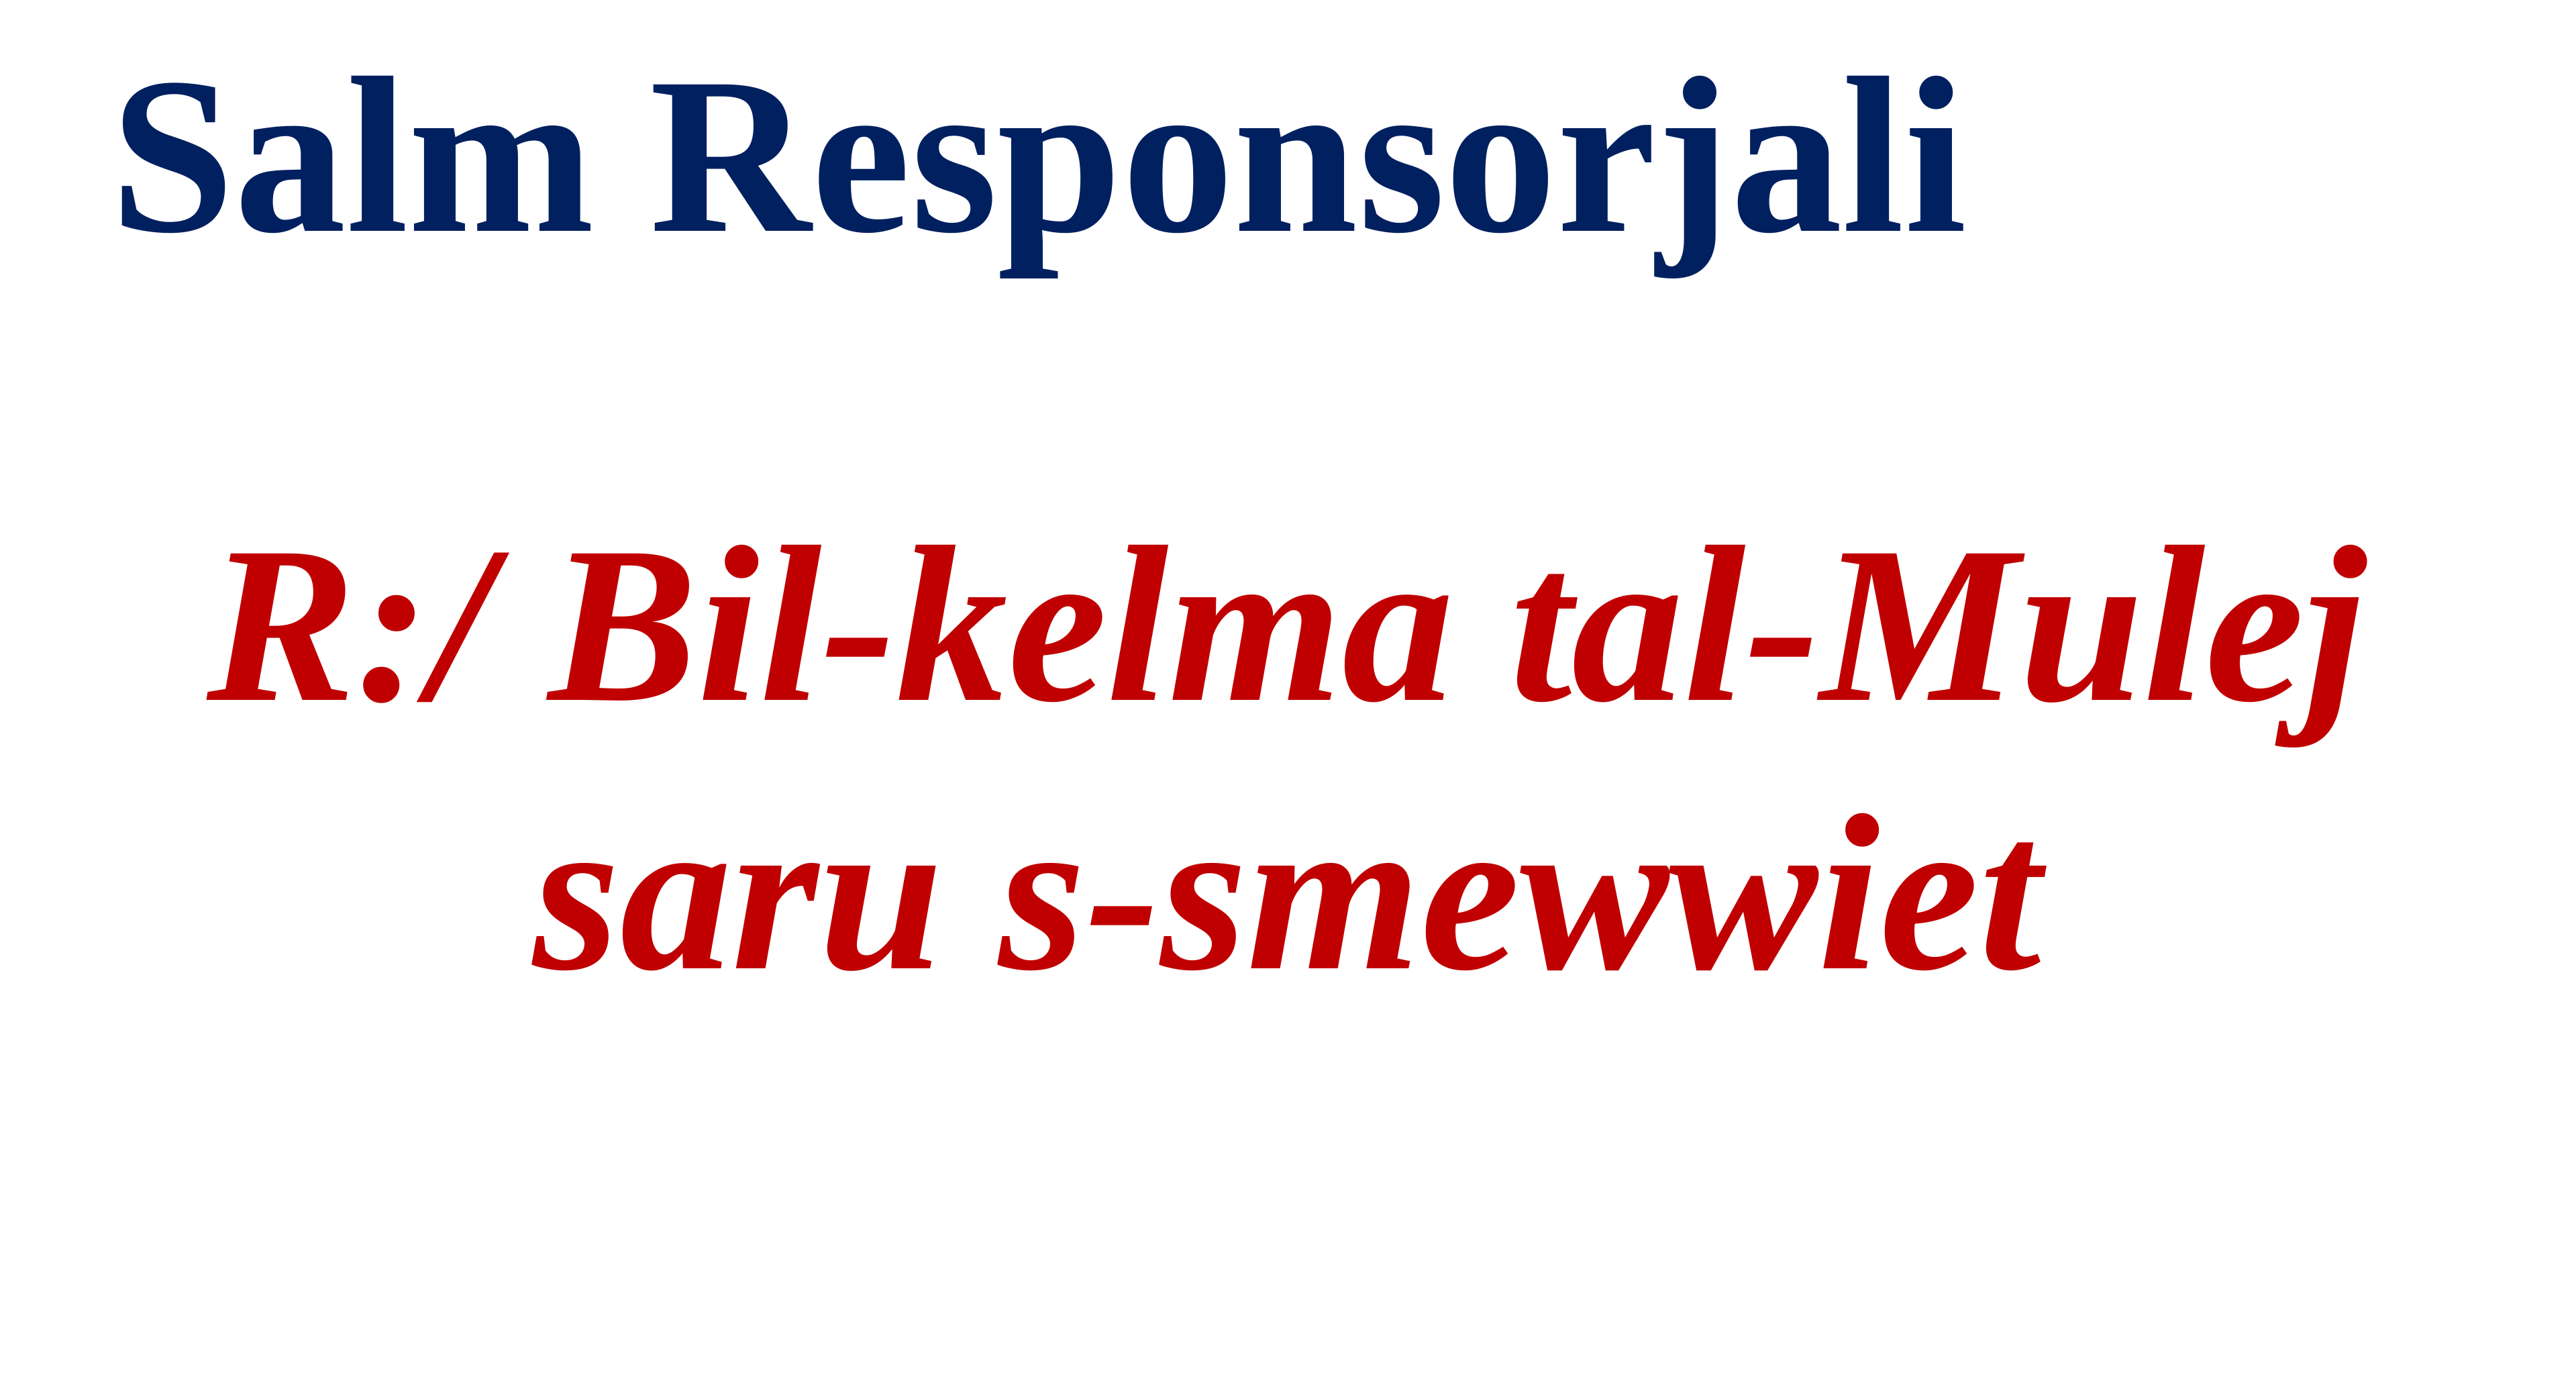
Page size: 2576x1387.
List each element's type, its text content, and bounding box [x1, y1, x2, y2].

text_box Salm Responsorjali [100, 2, 1978, 281]
text_box R:/ Bil-kelma tal-Mulej saru s-smewwiet [39, 471, 2536, 1019]
